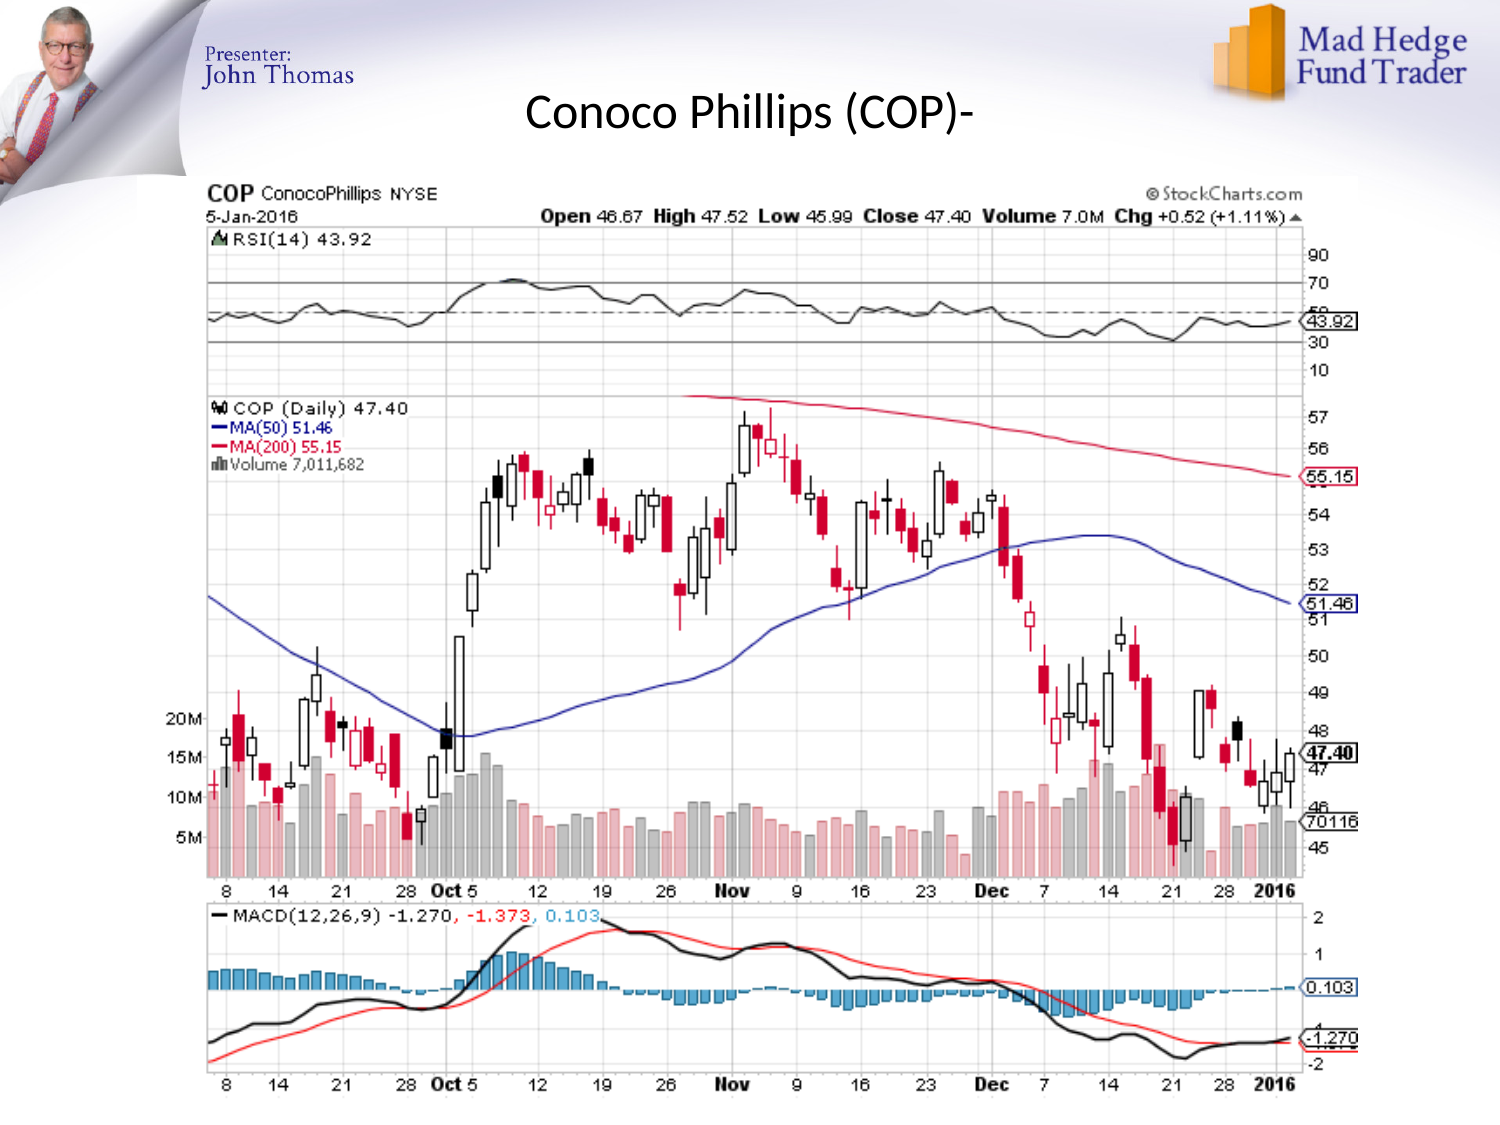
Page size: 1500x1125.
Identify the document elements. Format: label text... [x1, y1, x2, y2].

title Conoco Phillips (COP)- [75, 45, 1425, 233]
picture [0, 0, 1500, 1101]
